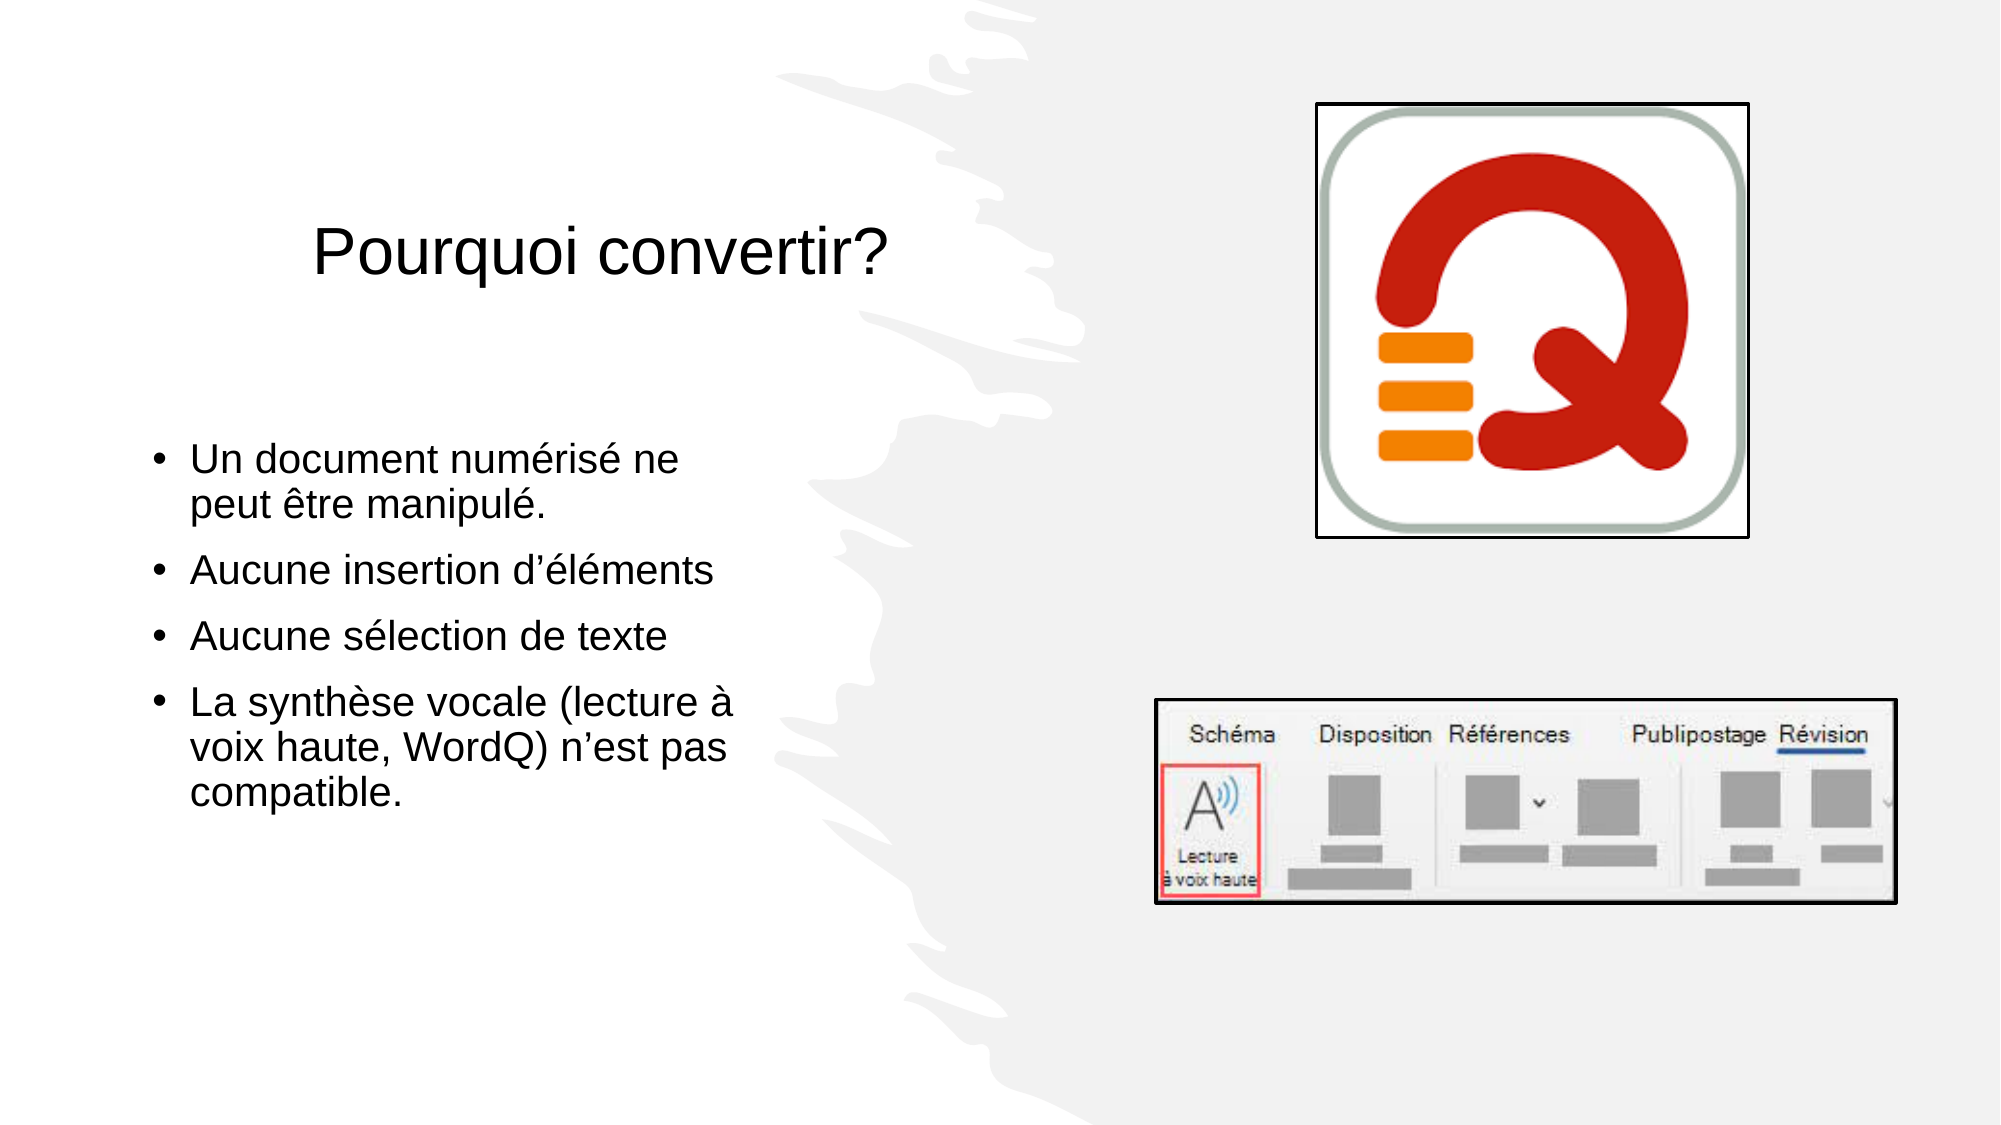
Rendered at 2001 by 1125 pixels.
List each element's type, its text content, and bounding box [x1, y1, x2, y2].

picture [1318, 105, 1748, 537]
title Pourquoi convertir? [137, 105, 1085, 401]
list Un document numérisé ne peut être manipulé. Aucune insertion d’éléments Aucune sélection de texte La synthèse vocale (lecture à voix haute, WordQ) n’est pas compatible. [137, 430, 776, 1014]
text_box [775, 0, 2000, 1125]
picture [1157, 700, 1895, 902]
text_box [0, 0, 1091, 1125]
